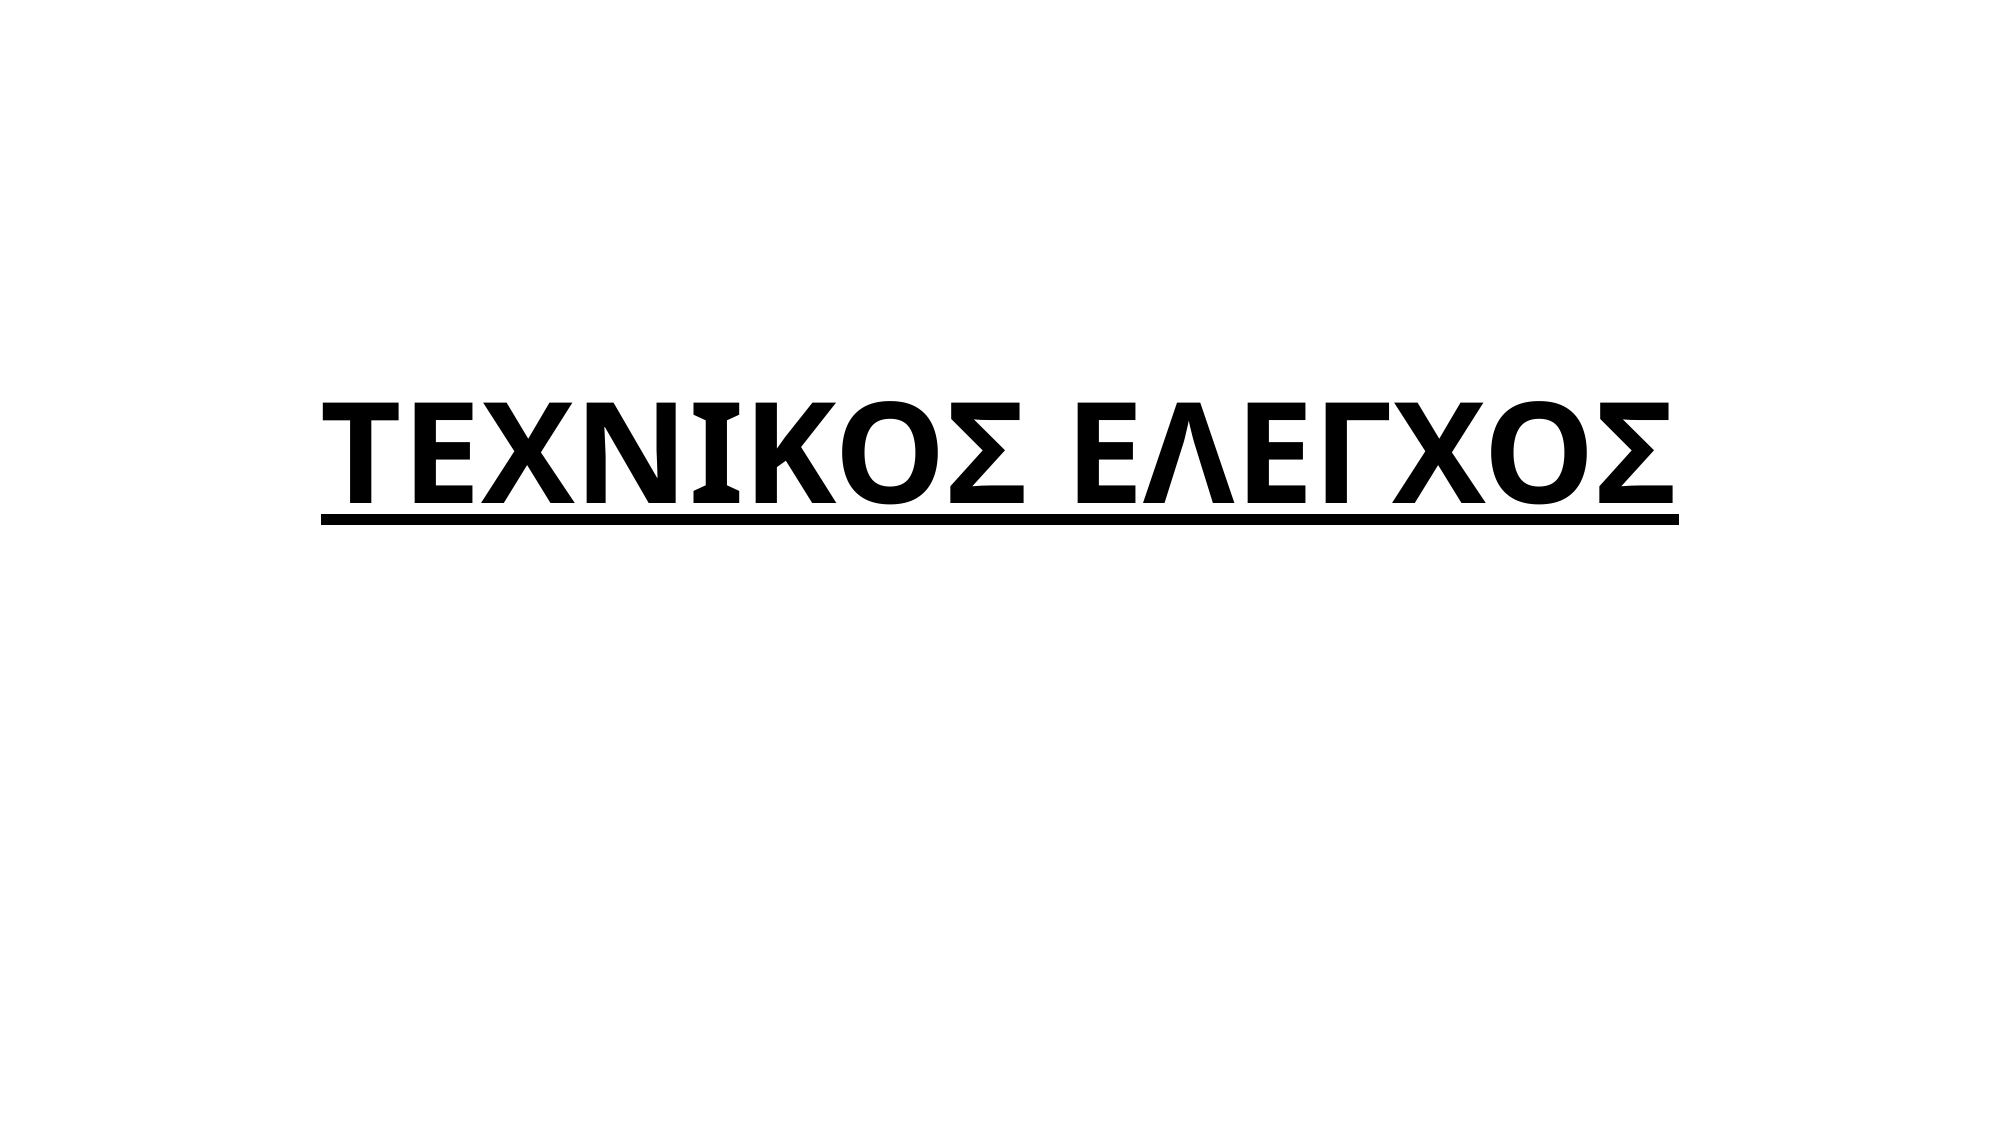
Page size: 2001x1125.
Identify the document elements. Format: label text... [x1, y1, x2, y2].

title ΤΕΧΝΙΚΟΣ ΕΛΕΓΧΟΣ [249, 366, 1750, 759]
